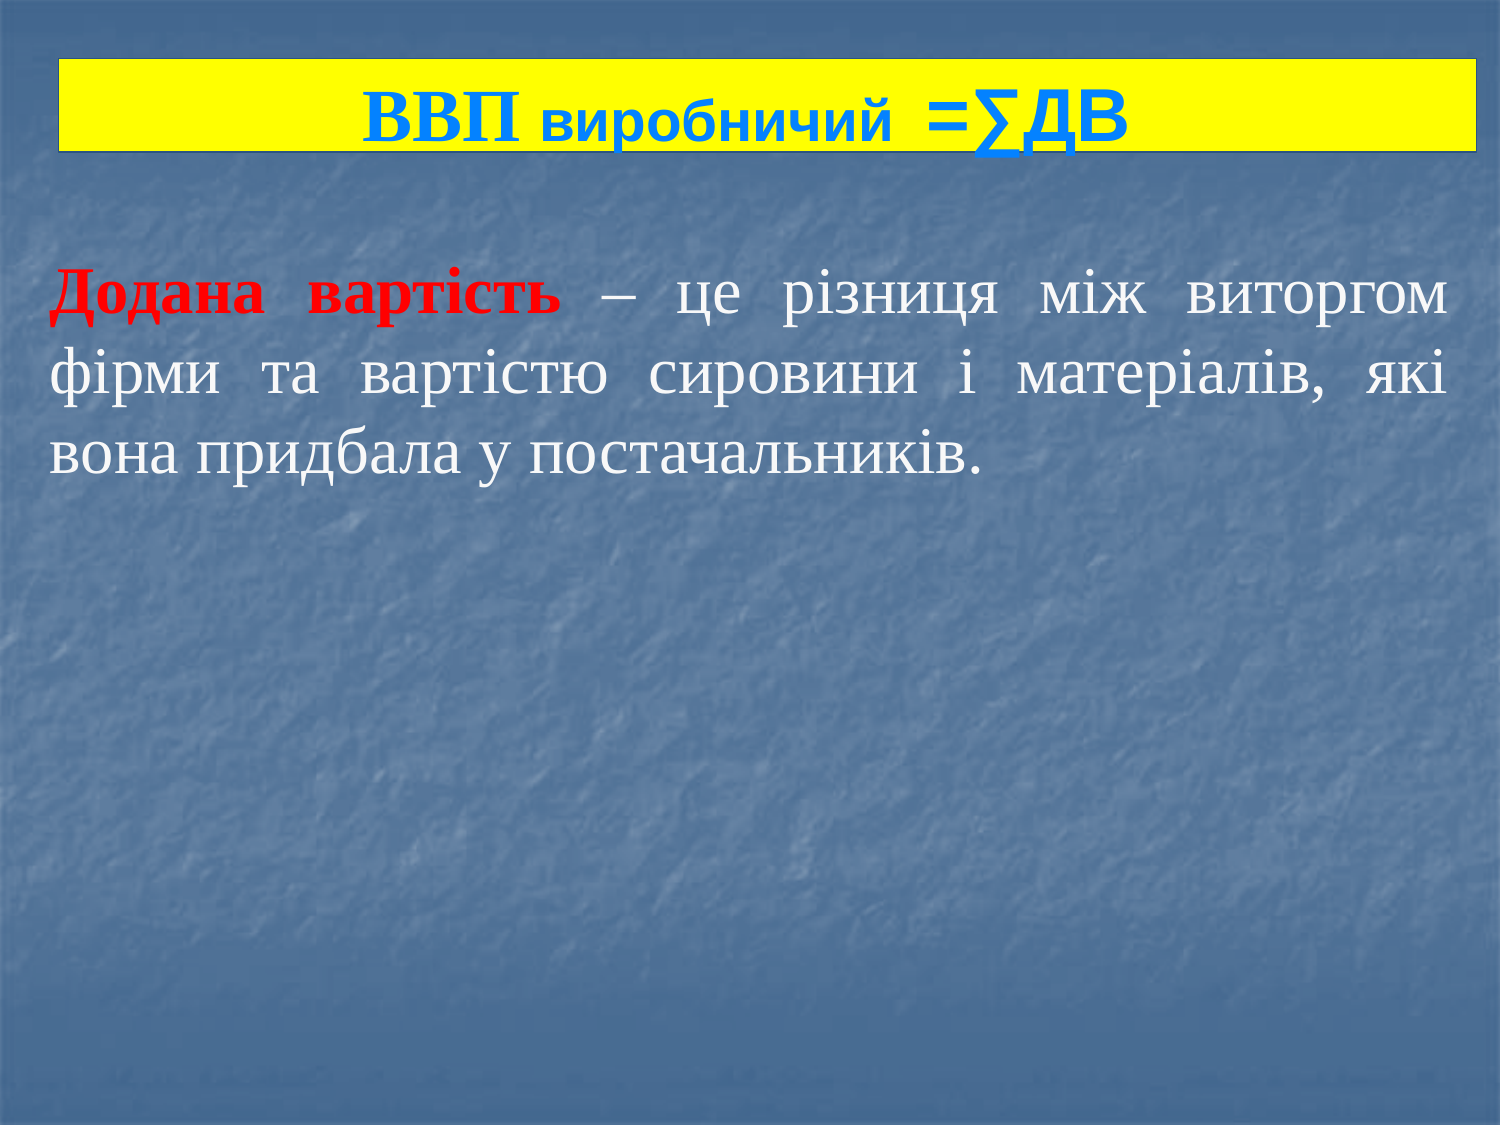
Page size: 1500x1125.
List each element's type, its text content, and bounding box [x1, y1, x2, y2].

text_box Додана вартість – це різниця між виторгом фірми та вартістю сировини і матеріалів, які вона придбала у постачальників. [35, 0, 1465, 495]
text_box ВВП виробничий =∑ДВ [58, 58, 1477, 153]
